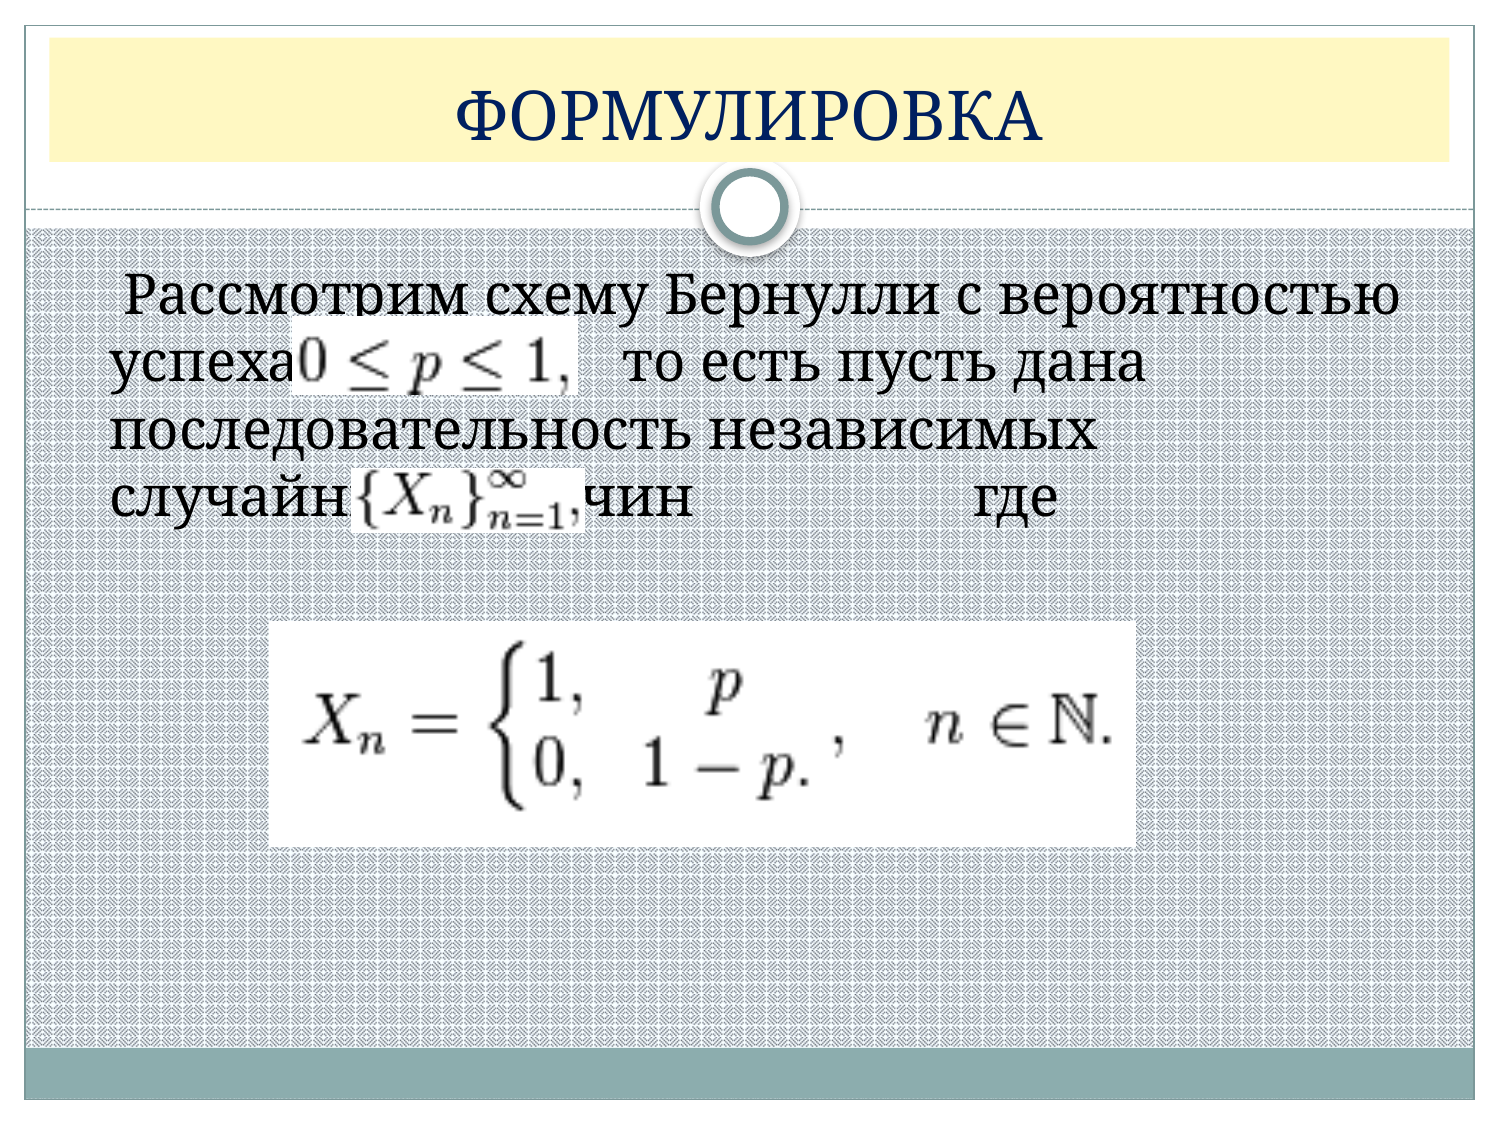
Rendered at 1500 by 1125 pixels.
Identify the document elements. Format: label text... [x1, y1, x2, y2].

picture [351, 468, 585, 534]
picture [269, 620, 1137, 848]
title ФОРМУЛИРОВКА [49, 37, 1450, 162]
picture [292, 316, 578, 395]
picture [26, 229, 1473, 1047]
list Рассмотрим схему Бернулли с вероятностью успеха то есть пусть дана последовательность независимых случайных величин где [49, 250, 1445, 1001]
